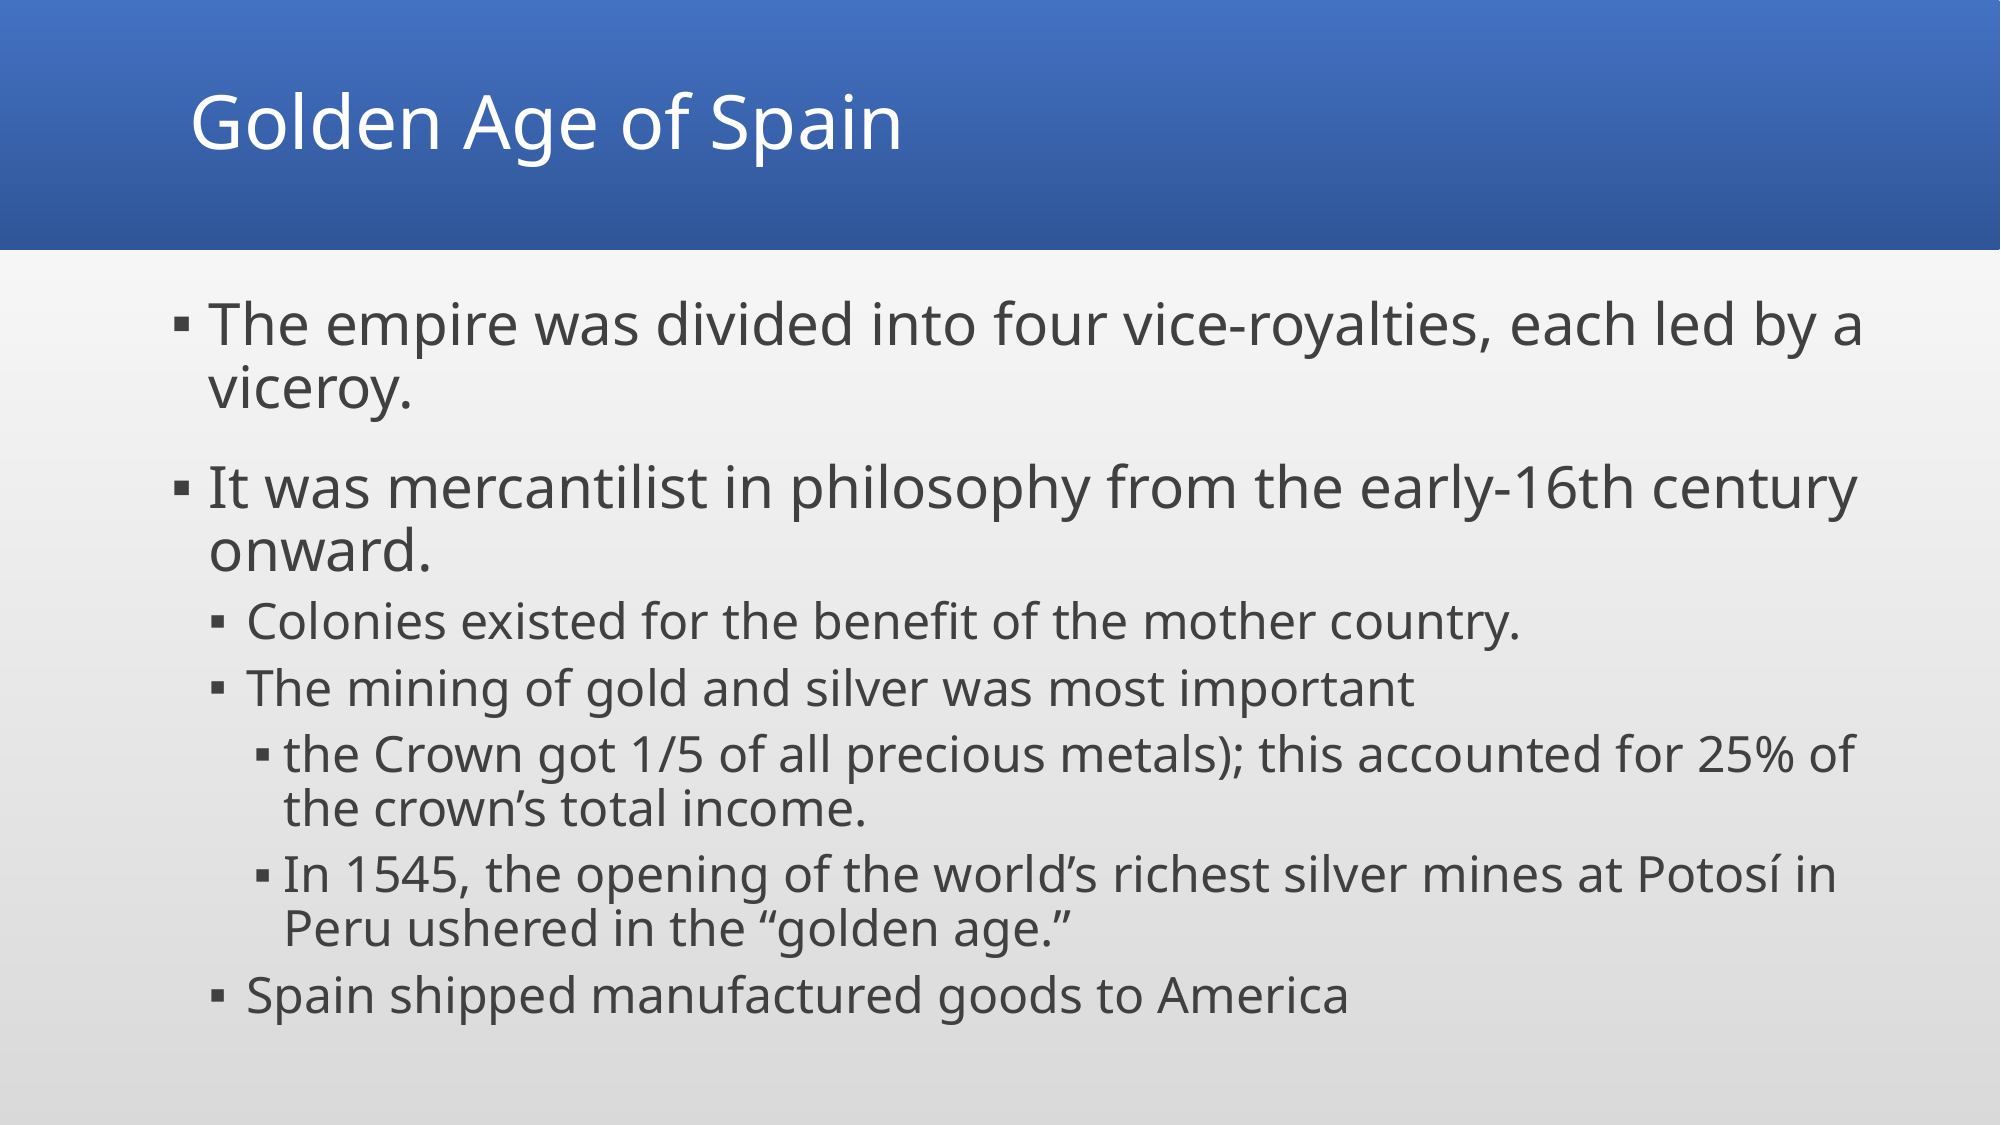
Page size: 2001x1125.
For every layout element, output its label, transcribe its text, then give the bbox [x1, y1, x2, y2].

title Golden Age of Spain [174, 16, 1825, 234]
list The empire was divided into four vice-royalties, each led by a viceroy. It was mercantilist in philosophy from the early-16th century onward. Colonies existed for the benefit of the mother country. The mining of gold and silver was most important the Crown got 1/5 of all precious metals); this accounted for 25% of the crown’s total income. In 1545, the opening of the world’s richest silver mines at Potosí in Peru ushered in the “golden age.” Spain shipped manufactured goods to America [156, 287, 1938, 1038]
